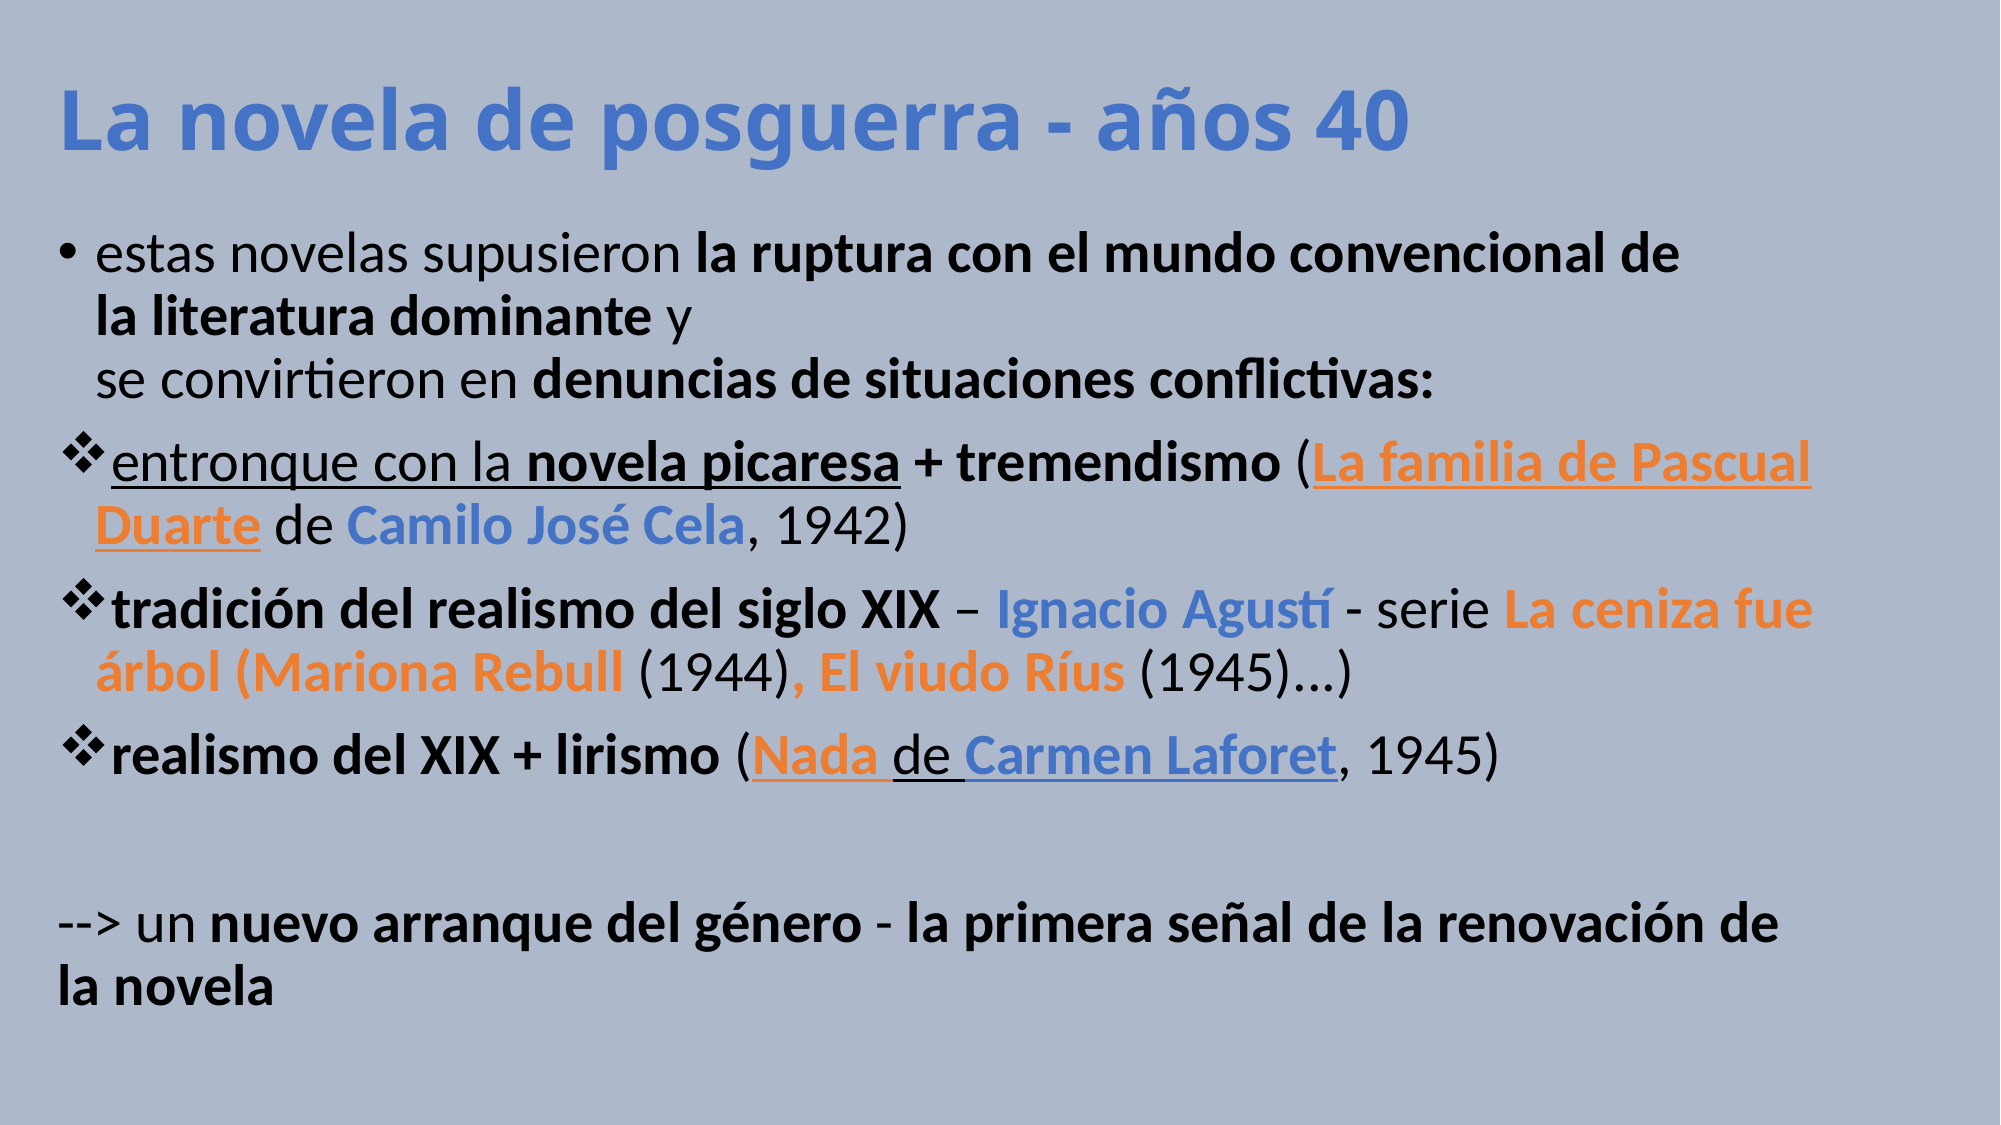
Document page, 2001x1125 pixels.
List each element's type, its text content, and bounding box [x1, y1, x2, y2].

title La novela de posguerra - años 40 [42, 59, 1863, 187]
list estas novelas supusieron la ruptura con el mundo convencional de la literatura dominante y se convirtieron en denuncias de situaciones conflictivas: entronque con la novela picaresa + tremendismo (La familia de Pascual Duarte de Camilo José Cela, 1942) tradición del realismo del siglo XIX – Ignacio Agustí - serie La ceniza fue árbol (Mariona Rebull (1944), El viudo Ríus (1945)...) realismo del XIX + lirismo (Nada de Carmen Laforet, 1945) --> un nuevo arranque del género - la primera señal de la renovación de la novela [42, 214, 1942, 1056]
